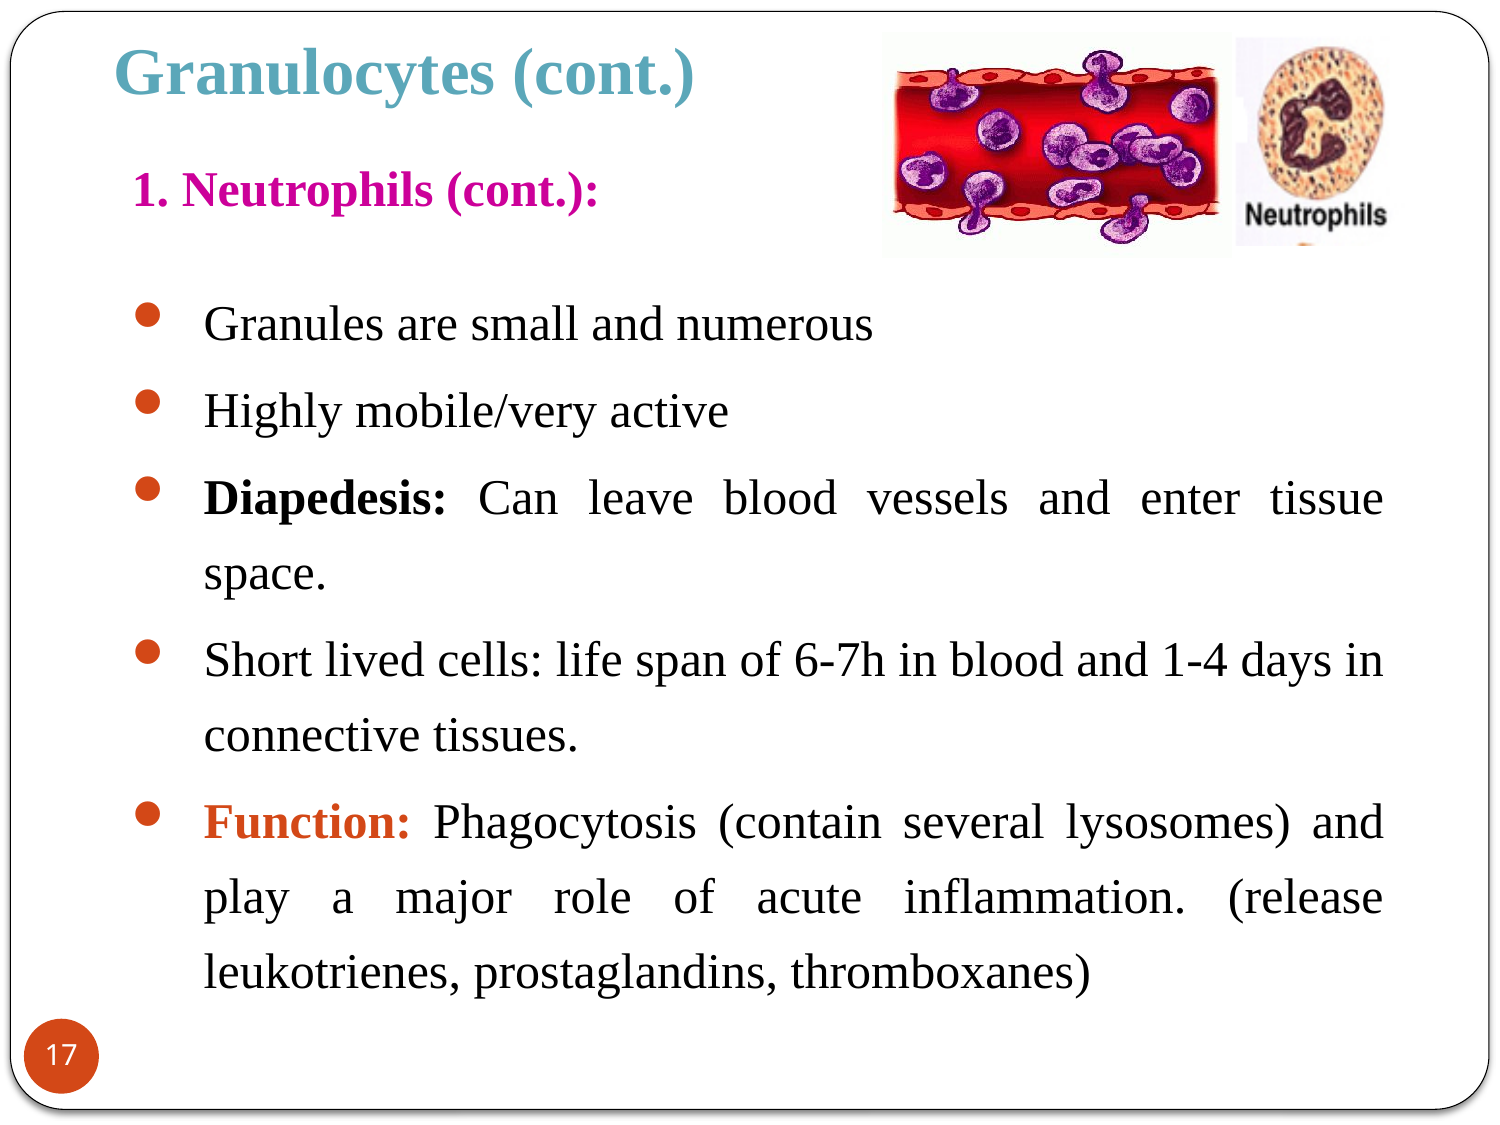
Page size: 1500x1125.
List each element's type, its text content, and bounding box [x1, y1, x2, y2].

list 1. Neutrophils (cont.): Granules are small and numerous Highly mobile/very active Diapedesis: Can leave blood vessels and enter tissue space. Short lived cells: life span of 6-7h in blood and 1-4 days in connective tissues. Function: Phagocytosis (contain several lysosomes) and play a major role of acute inflammation. (release leukotrienes, prostaglandins, thromboxanes) [98, 148, 1400, 1019]
slide_number 17 [23, 1018, 99, 1094]
picture [881, 20, 1453, 258]
text_box Granulocytes (cont.) [98, 6, 837, 130]
